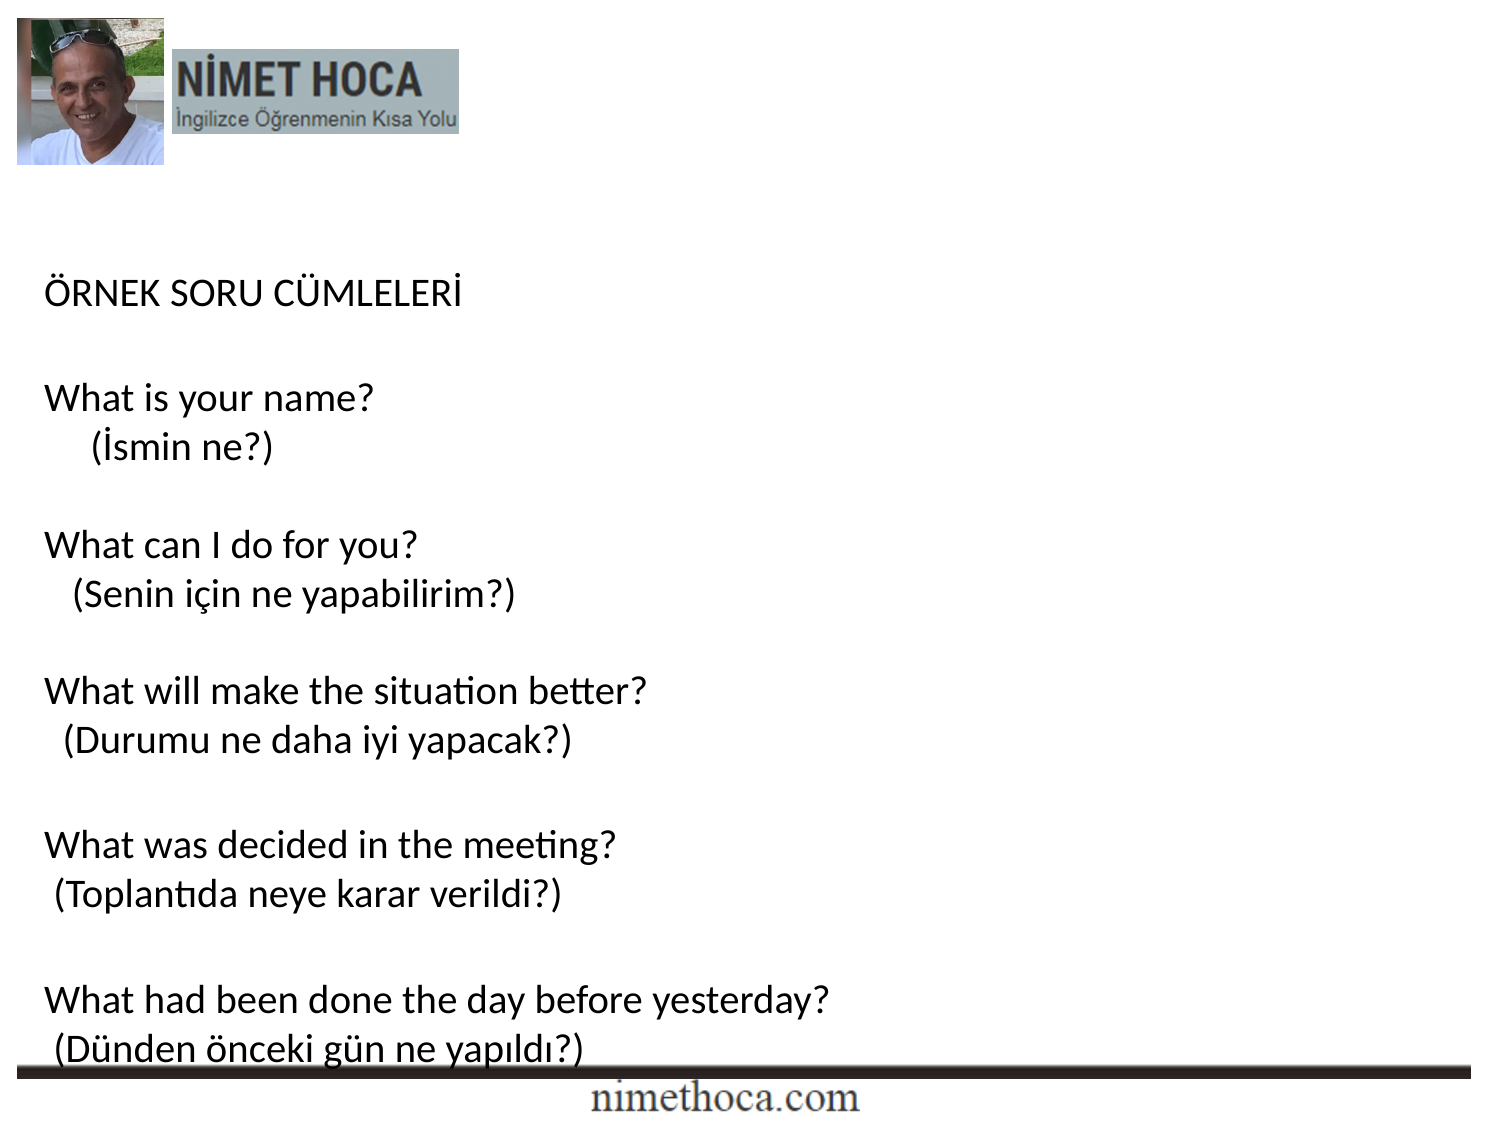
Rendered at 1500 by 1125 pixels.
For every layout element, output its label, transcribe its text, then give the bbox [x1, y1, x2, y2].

picture [17, 18, 164, 165]
picture [172, 49, 459, 134]
text_box ÖRNEK SORU CÜMLELERİ What is your name? (İsmin ne?) What can I do for you? (Senin için ne yapabilirim?) What will make the situation better? (Durumu ne daha iyi yapacak?) What was decided in the meeting? (Toplantıda neye karar verildi?) What had been done the day before yesterday? (Dünden önceki gün ne yapıldı?) [29, 152, 1499, 1125]
